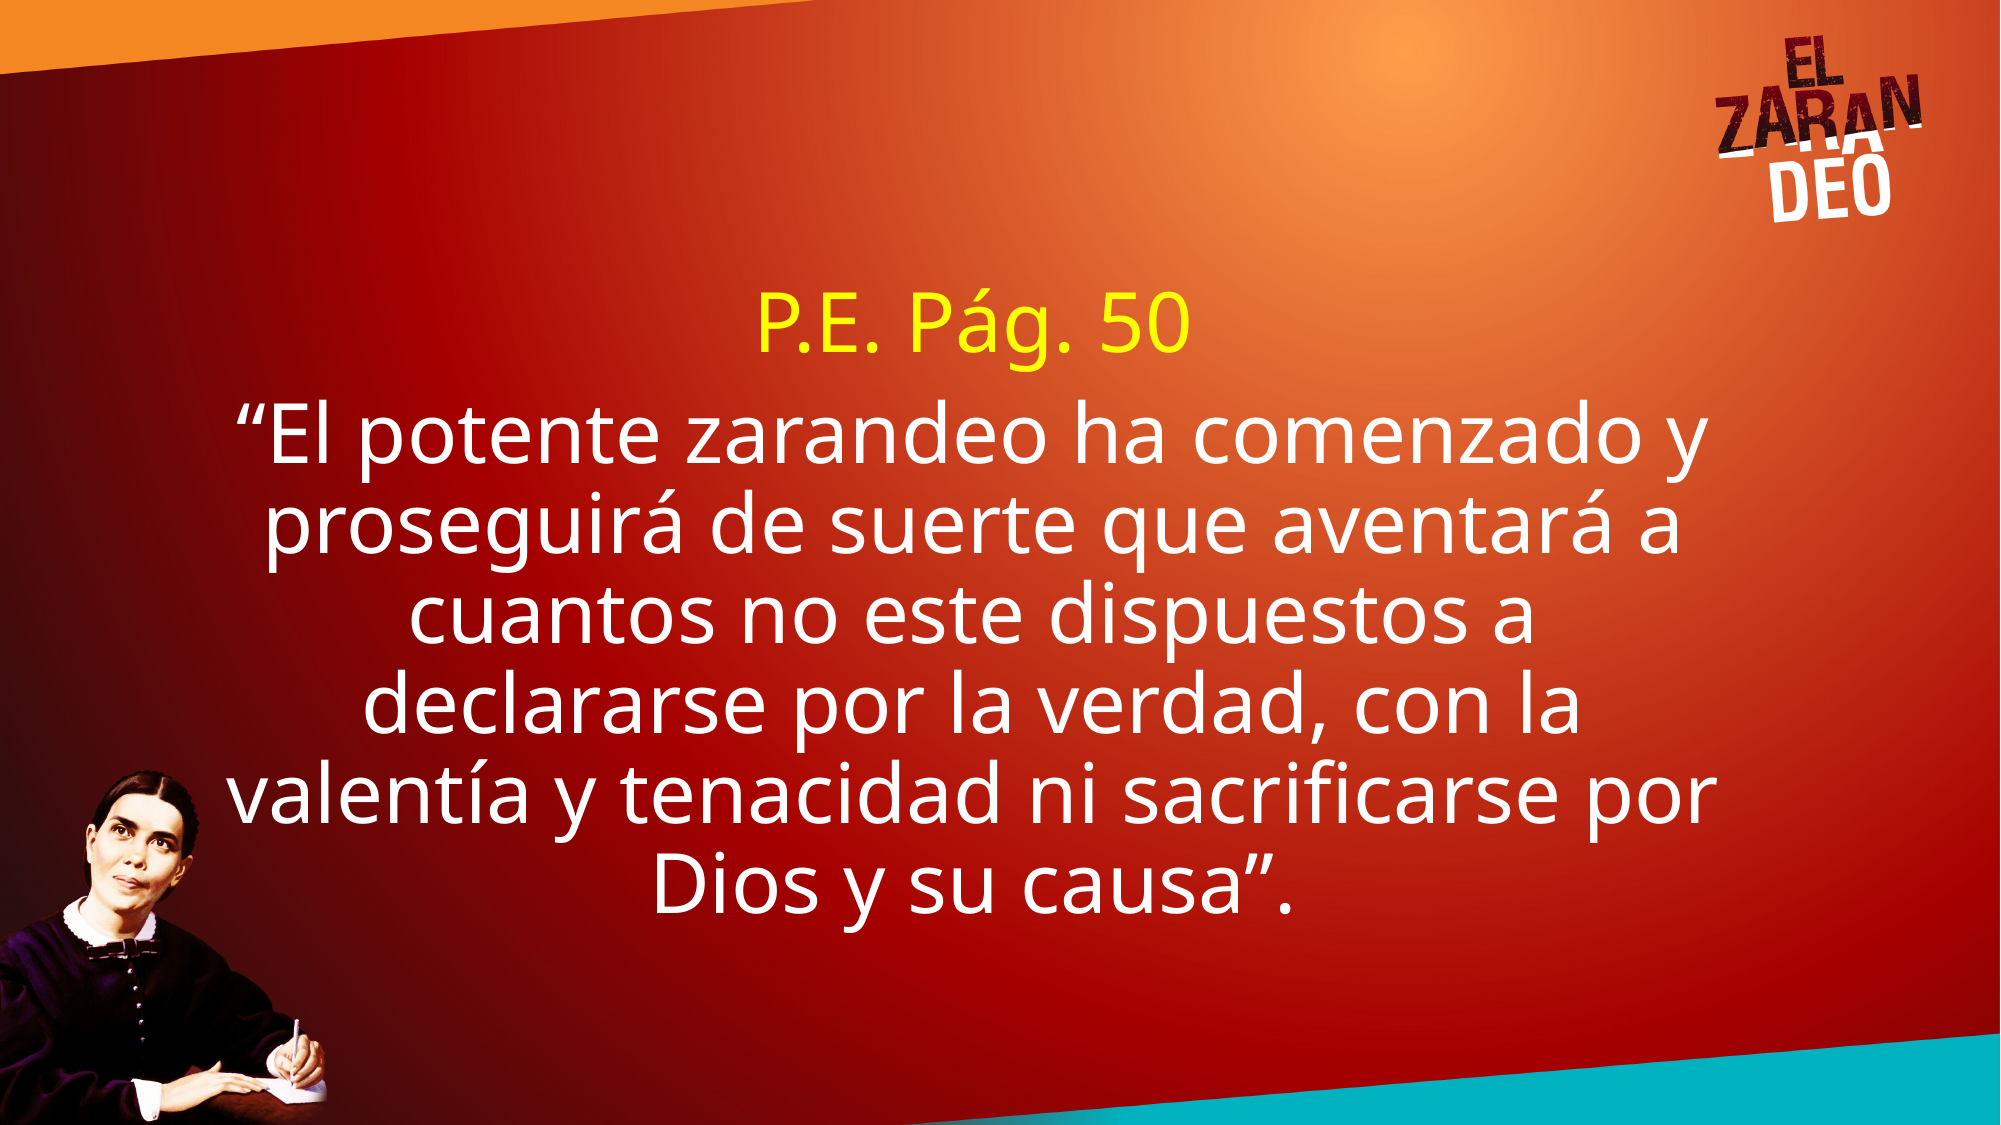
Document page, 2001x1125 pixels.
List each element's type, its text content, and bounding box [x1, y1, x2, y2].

picture [0, 0, 2000, 1125]
list P.E. Pág. 50 “El potente zarandeo ha comenzado y proseguirá de suerte que aventará a cuantos no este dispuestos a declararse por la verdad, con la valentía y tenacidad ni sacrificarse por Dios y su causa”. [193, 273, 1754, 865]
